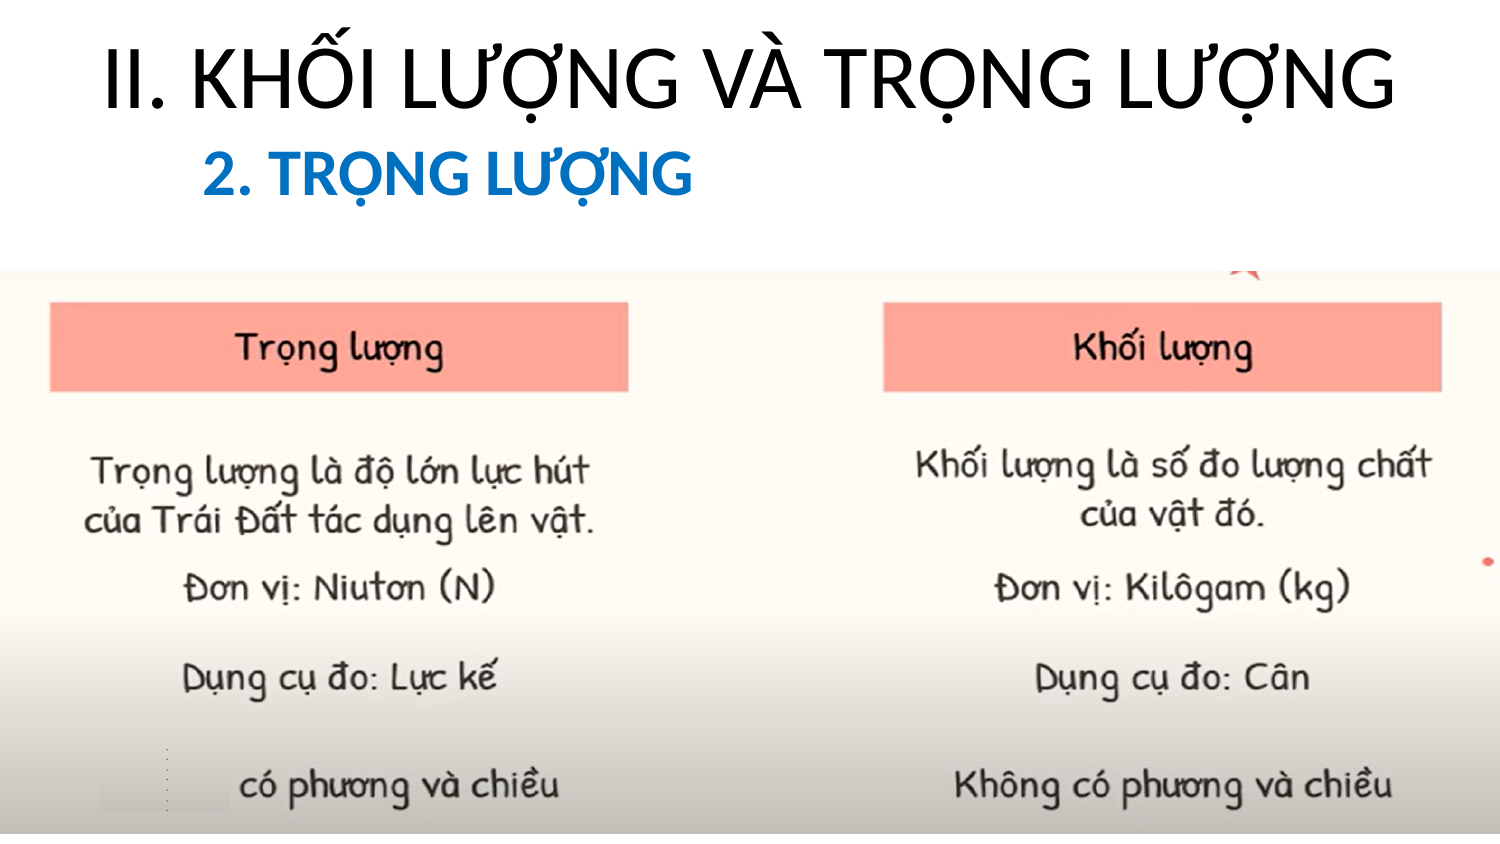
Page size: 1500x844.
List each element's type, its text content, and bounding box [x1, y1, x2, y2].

title II. KHỐI LƯỢNG VÀ TRỌNG LƯỢNG [0, 1, 1500, 143]
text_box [0, 271, 1500, 834]
text_box 2. TRỌNG LƯỢNG [187, 121, 710, 217]
